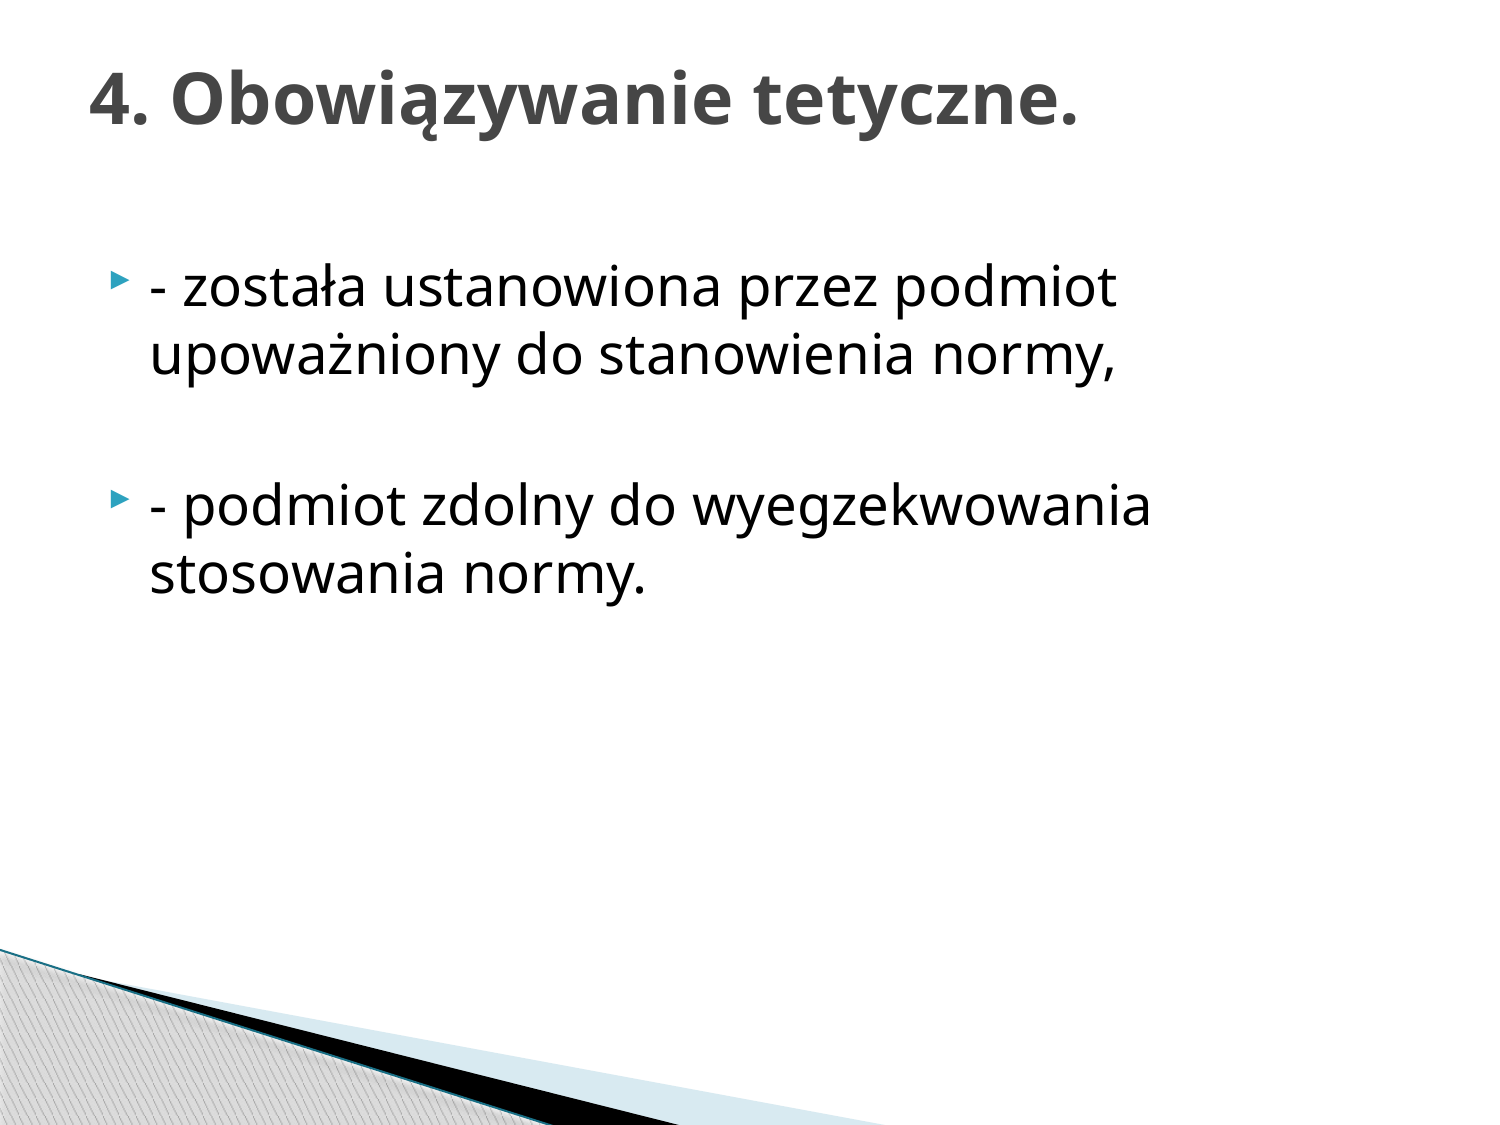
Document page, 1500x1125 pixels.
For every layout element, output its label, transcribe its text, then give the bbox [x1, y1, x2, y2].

title 4. Obowiązywanie tetyczne. [75, 45, 1425, 233]
list - została ustanowiona przez podmiot upoważniony do stanowienia normy, - podmiot zdolny do wyegzekwowania stosowania normy. [75, 243, 1425, 986]
